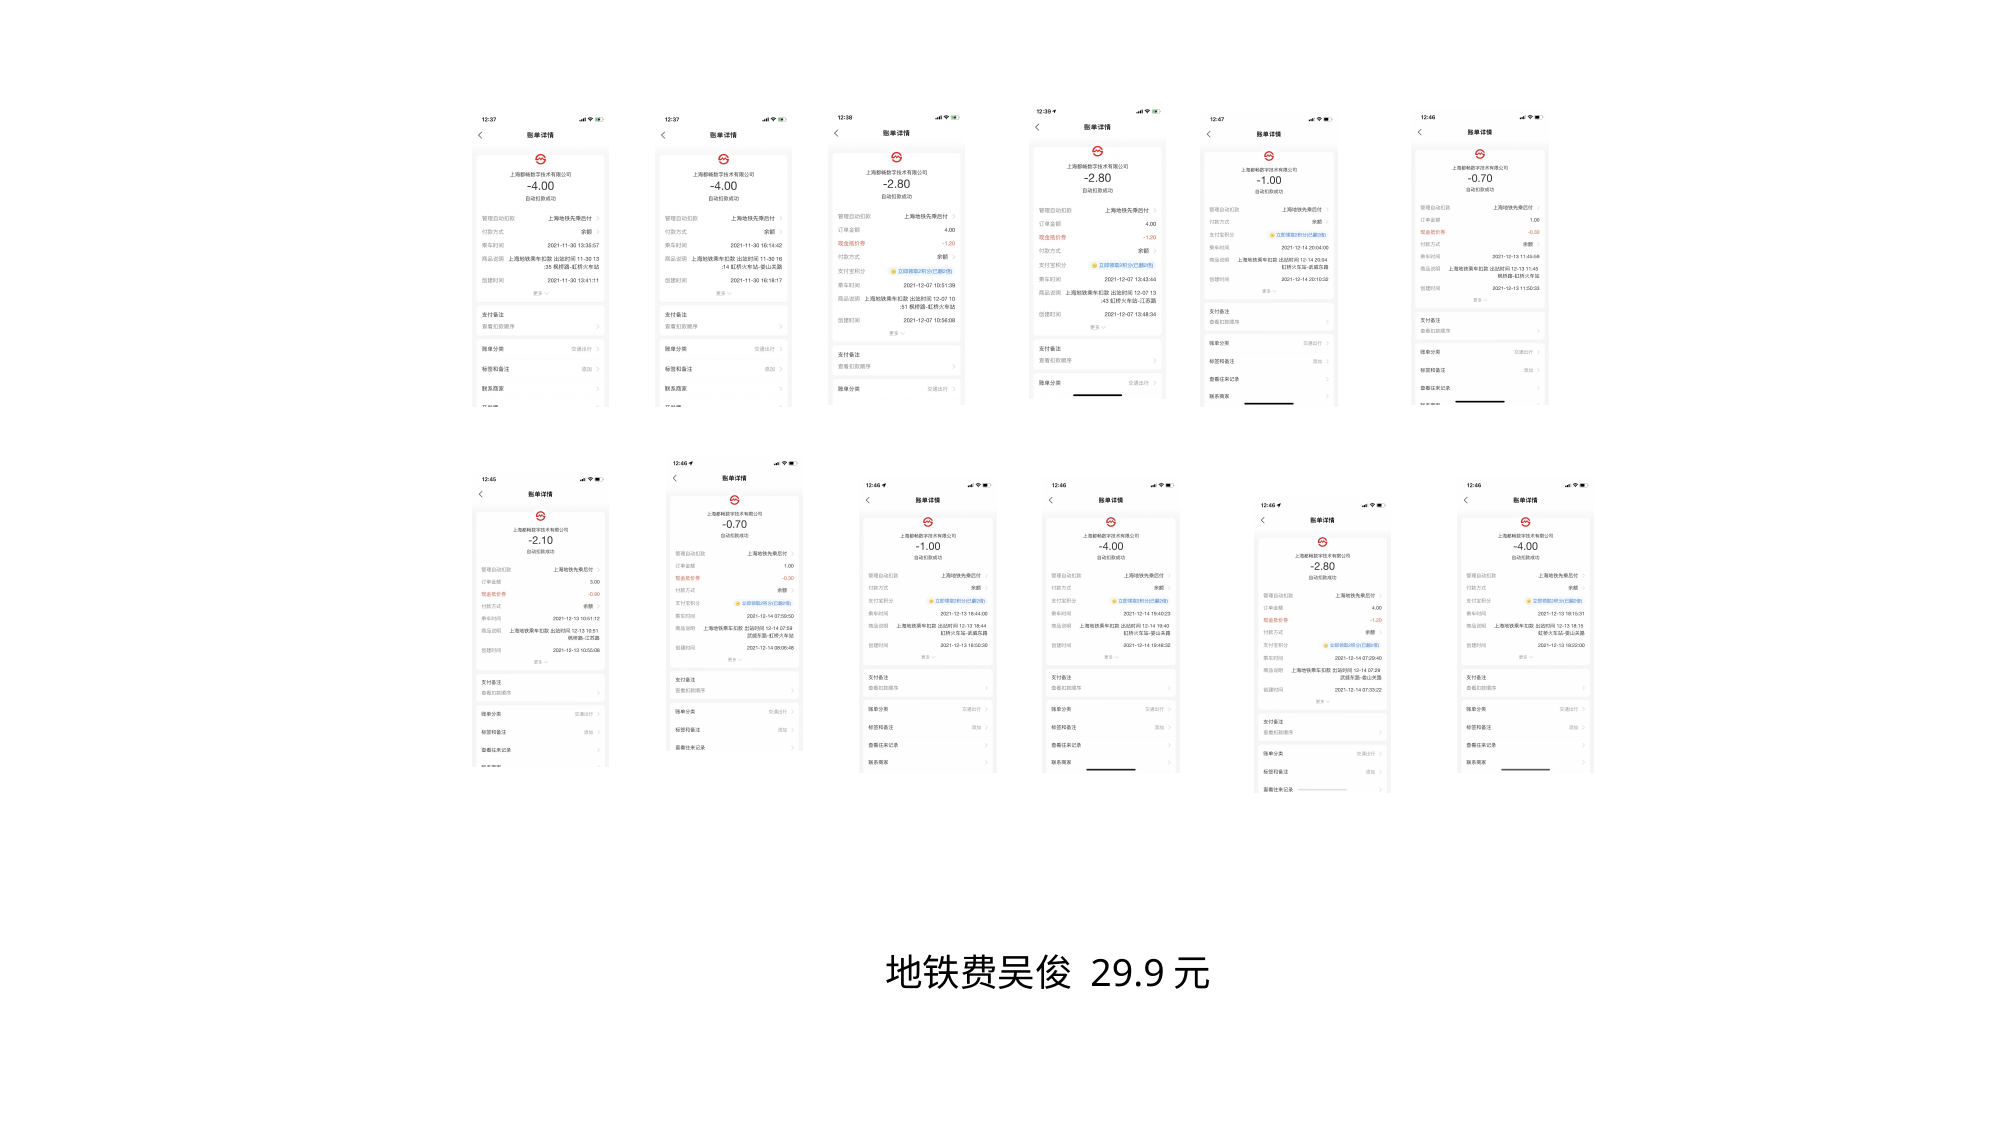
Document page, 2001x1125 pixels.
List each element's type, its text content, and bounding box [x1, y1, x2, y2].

picture [1042, 477, 1180, 773]
picture [655, 111, 792, 407]
picture [828, 109, 965, 405]
picture [472, 111, 609, 407]
picture [472, 471, 609, 767]
picture [1029, 103, 1166, 399]
picture [1411, 109, 1549, 405]
picture [859, 477, 997, 773]
picture [1200, 111, 1338, 407]
picture [1457, 477, 1594, 773]
text_box 地铁费吴俊 29.9元 [870, 941, 1293, 1002]
picture [1254, 496, 1391, 793]
picture [665, 455, 803, 751]
